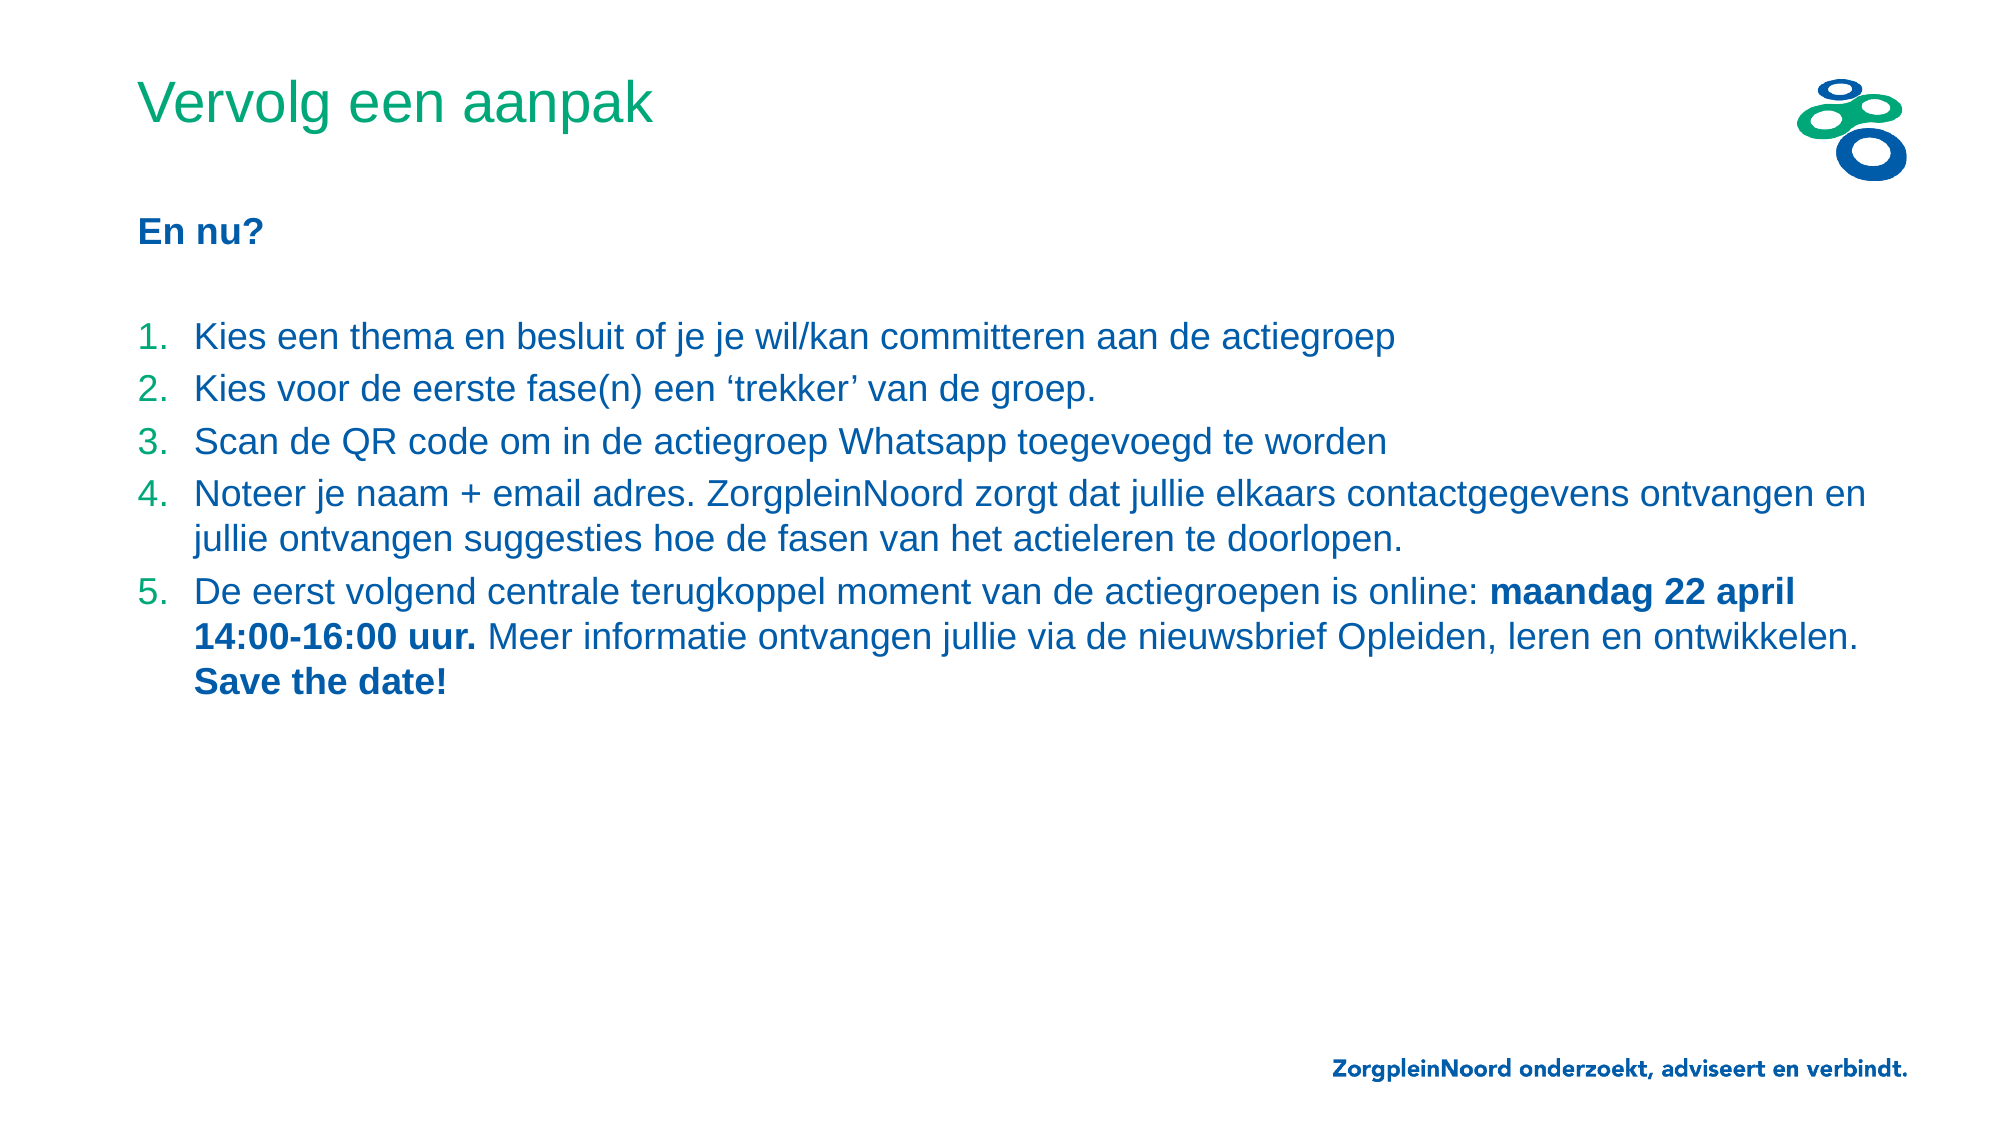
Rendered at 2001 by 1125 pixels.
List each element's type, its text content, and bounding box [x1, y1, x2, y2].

picture [1797, 79, 1907, 181]
list En nu? Kies een thema en besluit of je je wil/kan committeren aan de actiegroep Kies voor de eerste fase(n) een ‘trekker’ van de groep. Scan de QR code om in de actiegroep Whatsapp toegevoegd te worden Noteer je naam + email adres. ZorgpleinNoord zorgt dat jullie elkaars contactgegevens ontvangen en jullie ontvangen suggesties hoe de fasen van het actieleren te doorlopen. De eerst volgend centrale terugkoppel moment van de actiegroepen is online: maandag 22 april 14:00-16:00 uur. Meer informatie ontvangen jullie via de nieuwsbrief Opleiden, leren en ontwikkelen. Save the date! [122, 199, 1907, 902]
picture [1333, 1058, 1907, 1082]
title Vervolg een aanpak [122, 57, 1644, 200]
